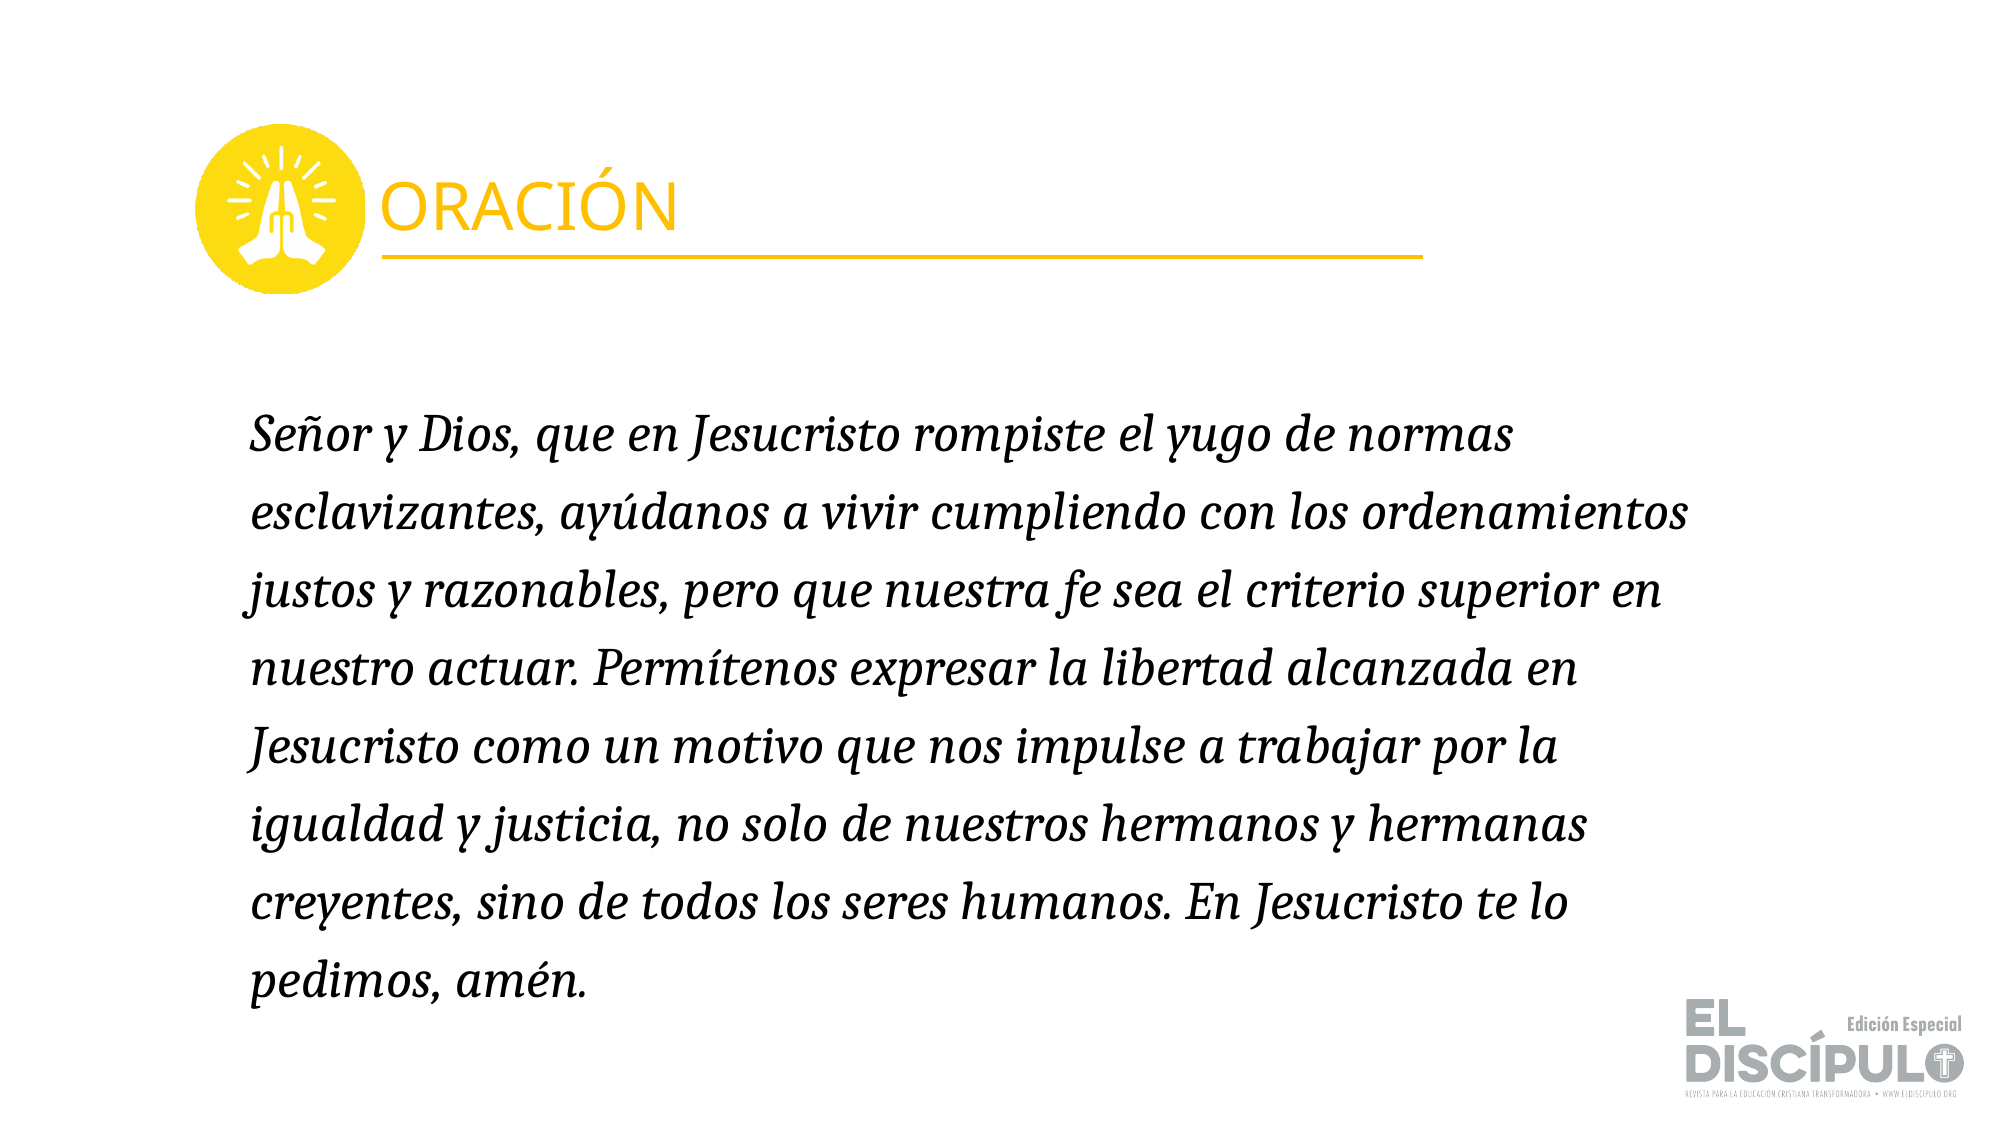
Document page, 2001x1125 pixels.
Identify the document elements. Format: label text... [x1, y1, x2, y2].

text_box Señor y Dios, que en Jesucristo rompiste el yugo de normas esclavizantes, ayúdanos a vivir cumpliendo con los ordenamientos justos y razonables, pero que nuestra fe sea el criterio superior en nuestro actuar. Permítenos expresar la libertad alcanzada en Jesucristo como un motivo que nos impulse a trabajar por la igualdad y justicia, no solo de nuestros hermanos y hermanas creyentes, sino de todos los seres humanos. En Jesucristo te lo pedimos, amén. [242, 375, 1758, 1017]
picture [1685, 999, 1965, 1100]
picture [195, 124, 365, 294]
title ORACIÓN [370, 160, 876, 258]
